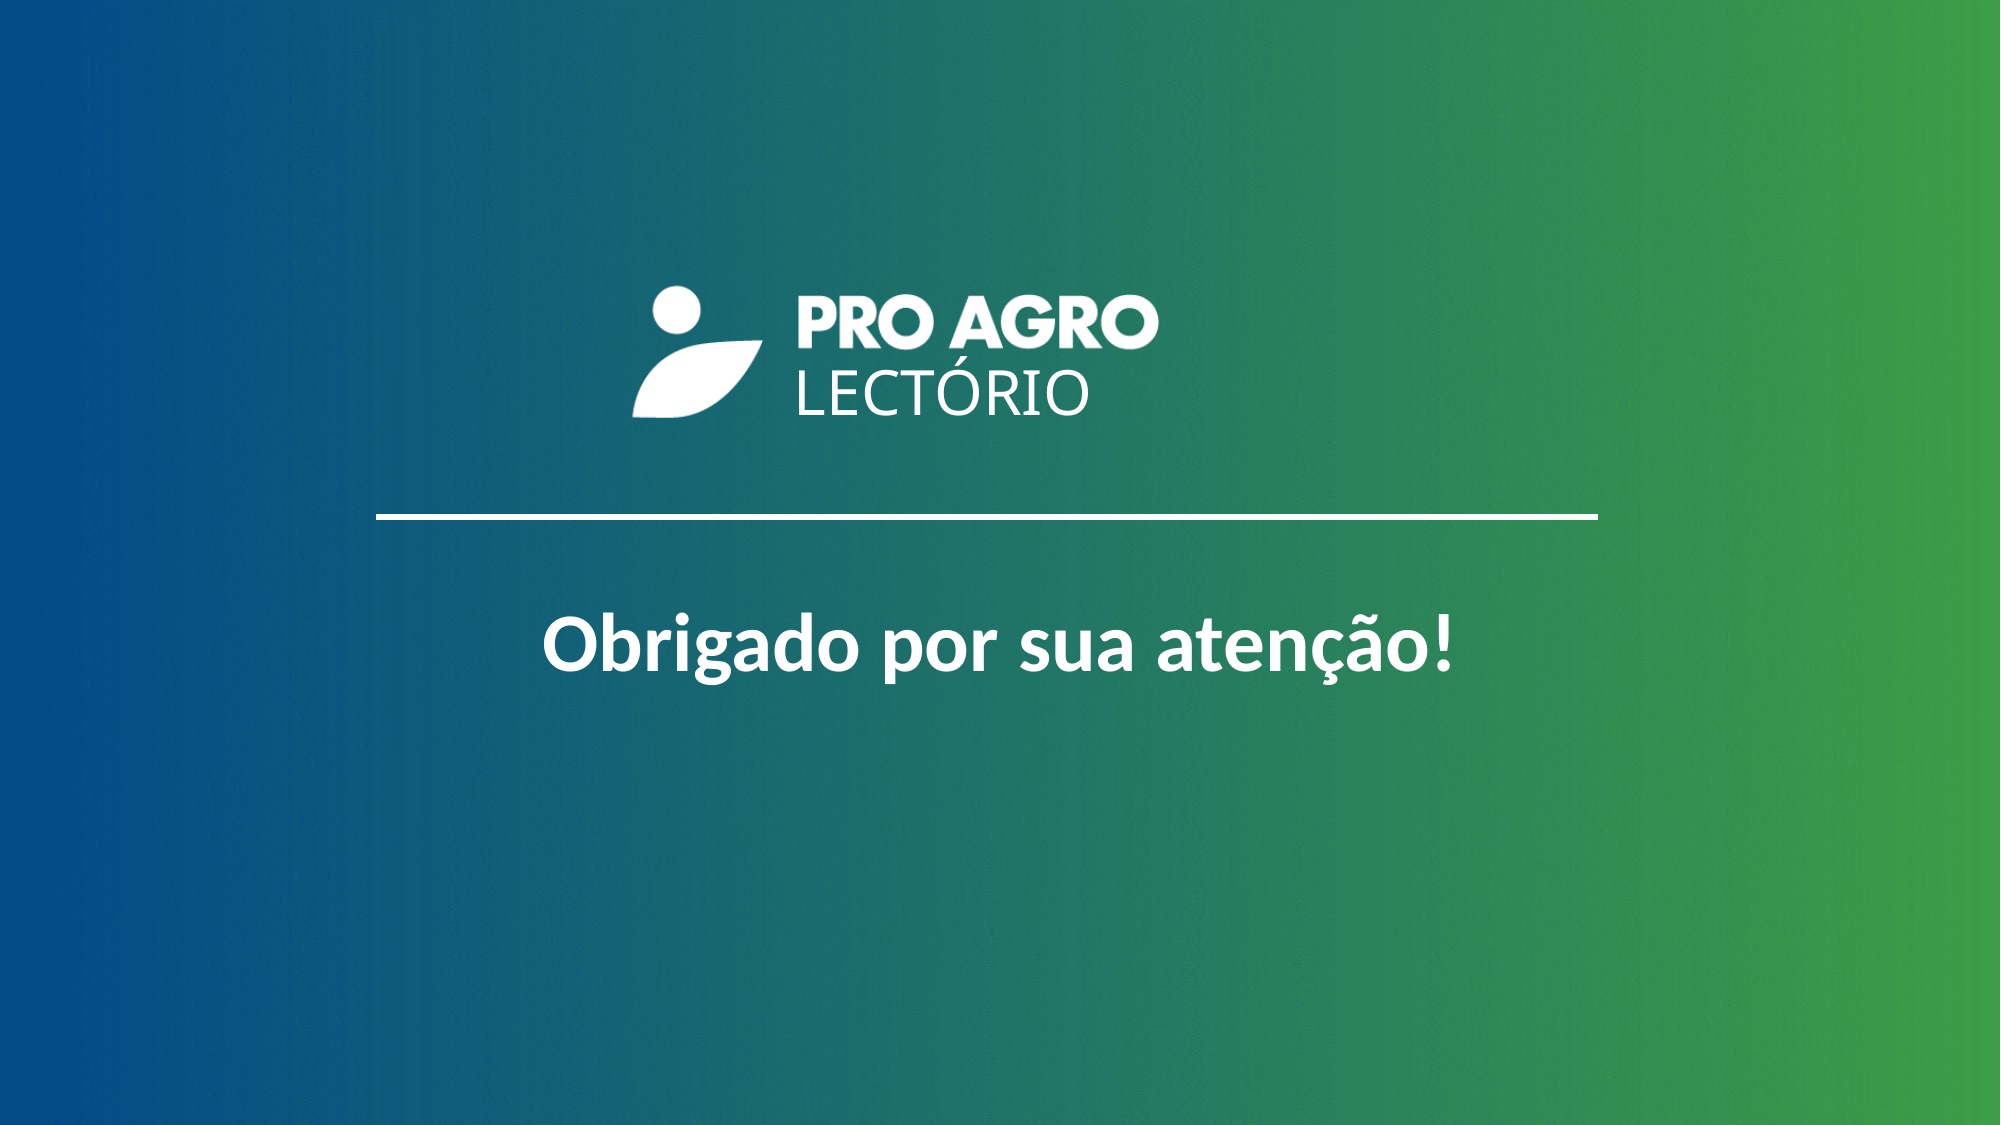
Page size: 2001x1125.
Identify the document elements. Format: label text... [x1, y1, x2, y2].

title Obrigado por sua atenção! [457, 591, 1543, 741]
picture [0, 0, 2000, 1125]
